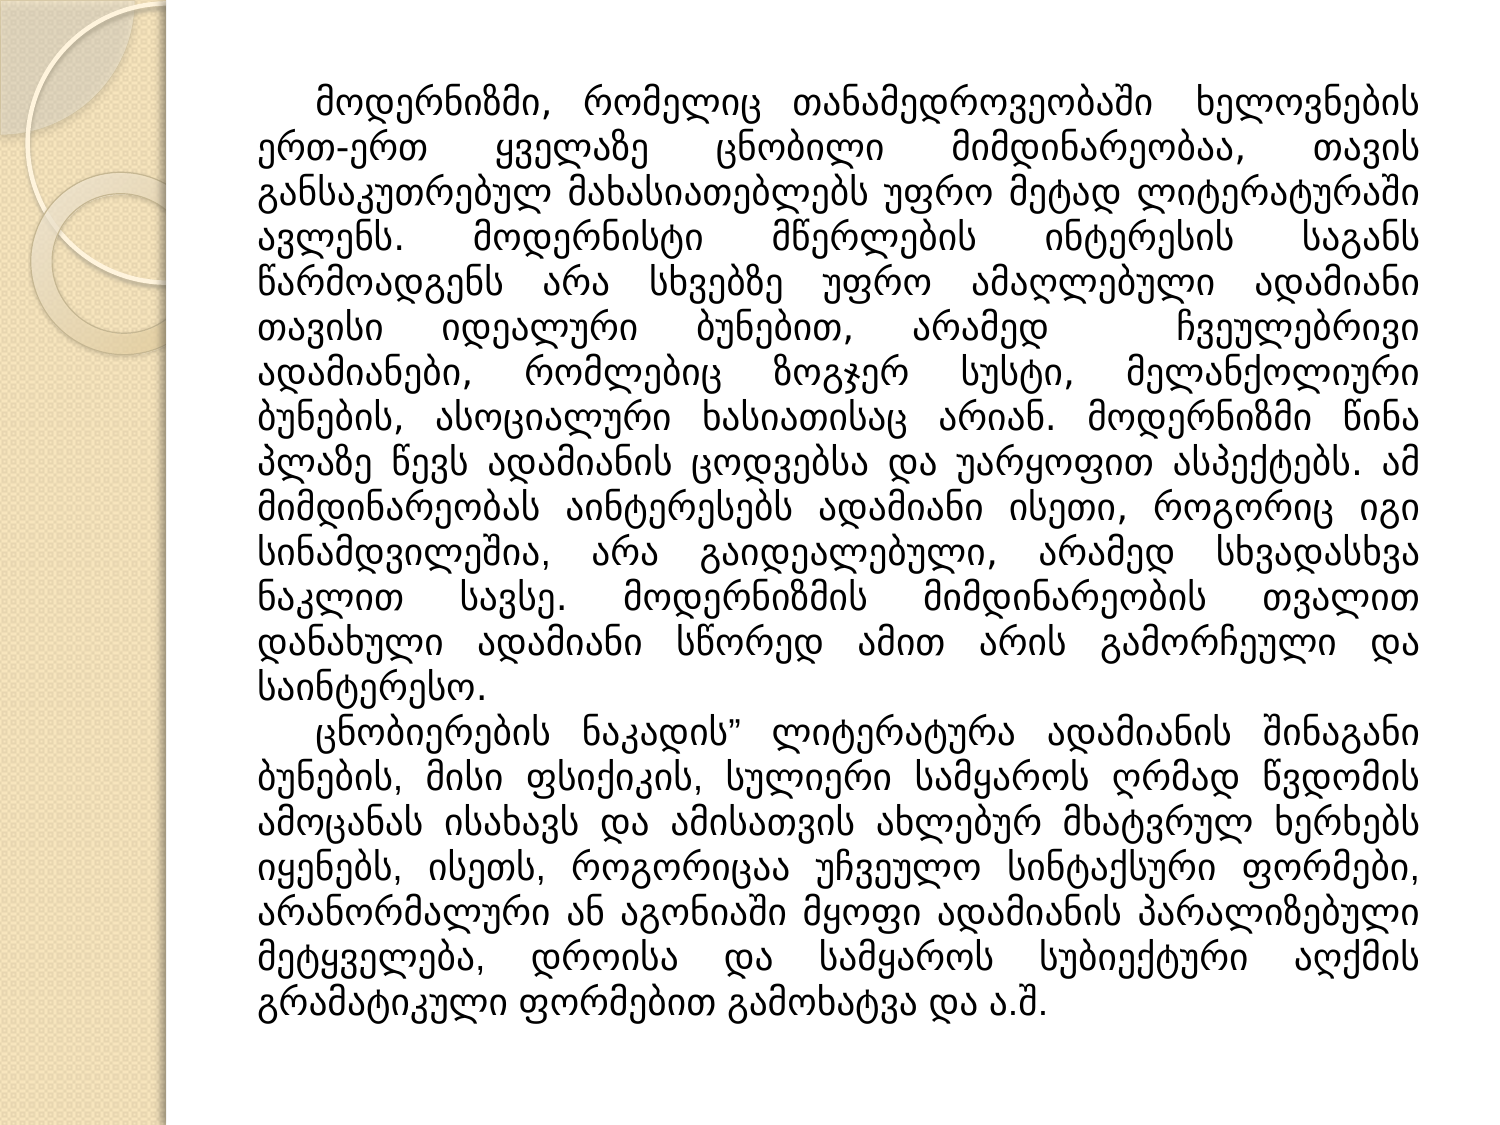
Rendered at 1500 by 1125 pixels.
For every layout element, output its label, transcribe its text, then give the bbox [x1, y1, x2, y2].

text_box მოდერნიზმი, რომელიც თანამედროვეობაში ხელოვნების ერთ-ერთ ყველაზე ცნობილი მიმდინარეობაა, თავის განსაკუთრებულ მახასიათებლებს უფრო მეტად ლიტერატურაში ავლენს. მოდერნისტი მწერლების ინტერესის საგანს წარმოადგენს არა სხვებზე უფრო ამაღლებული ადამიანი თავისი იდეალური ბუნებით, არამედ ჩვეულებრივი ადამიანები, რომლებიც ზოგჯერ სუსტი, მელანქოლიური ბუნების, ასოციალური ხასიათისაც არიან. მოდერნიზმი წინა პლაზე წევს ადამიანის ცოდვებსა და უარყოფით ასპექტებს. ამ მიმდინარეობას აინტერესებს ადამიანი ისეთი, როგორიც იგი სინამდვილეშია, არა გაიდეალებული, არამედ სხვადასხვა ნაკლით სავსე. მოდერნიზმის მიმდინარეობის თვალით დანახული ადამიანი სწორედ ამით არის გამორჩეული და საინტერესო. ცნობიერების ნაკადის” ლიტერატურა ადამიანის შინაგანი ბუნების, მისი ფსიქიკის, სულიერი სამყაროს ღრმად წვდომის ამოცანას ისახავს და ამისათვის ახლებურ მხატვრულ ხერხებს იყენებს, ისეთს, როგორიცაა უჩვეულო სინტაქსური ფორმები, არანორმალური ან აგონიაში მყოფი ადამიანის პარალიზებული მეტყველება, დროისა და სამყაროს სუბიექტური აღქმის გრამატიკული ფორმებით გამოხატვა და ა.შ. [242, 70, 1435, 1031]
